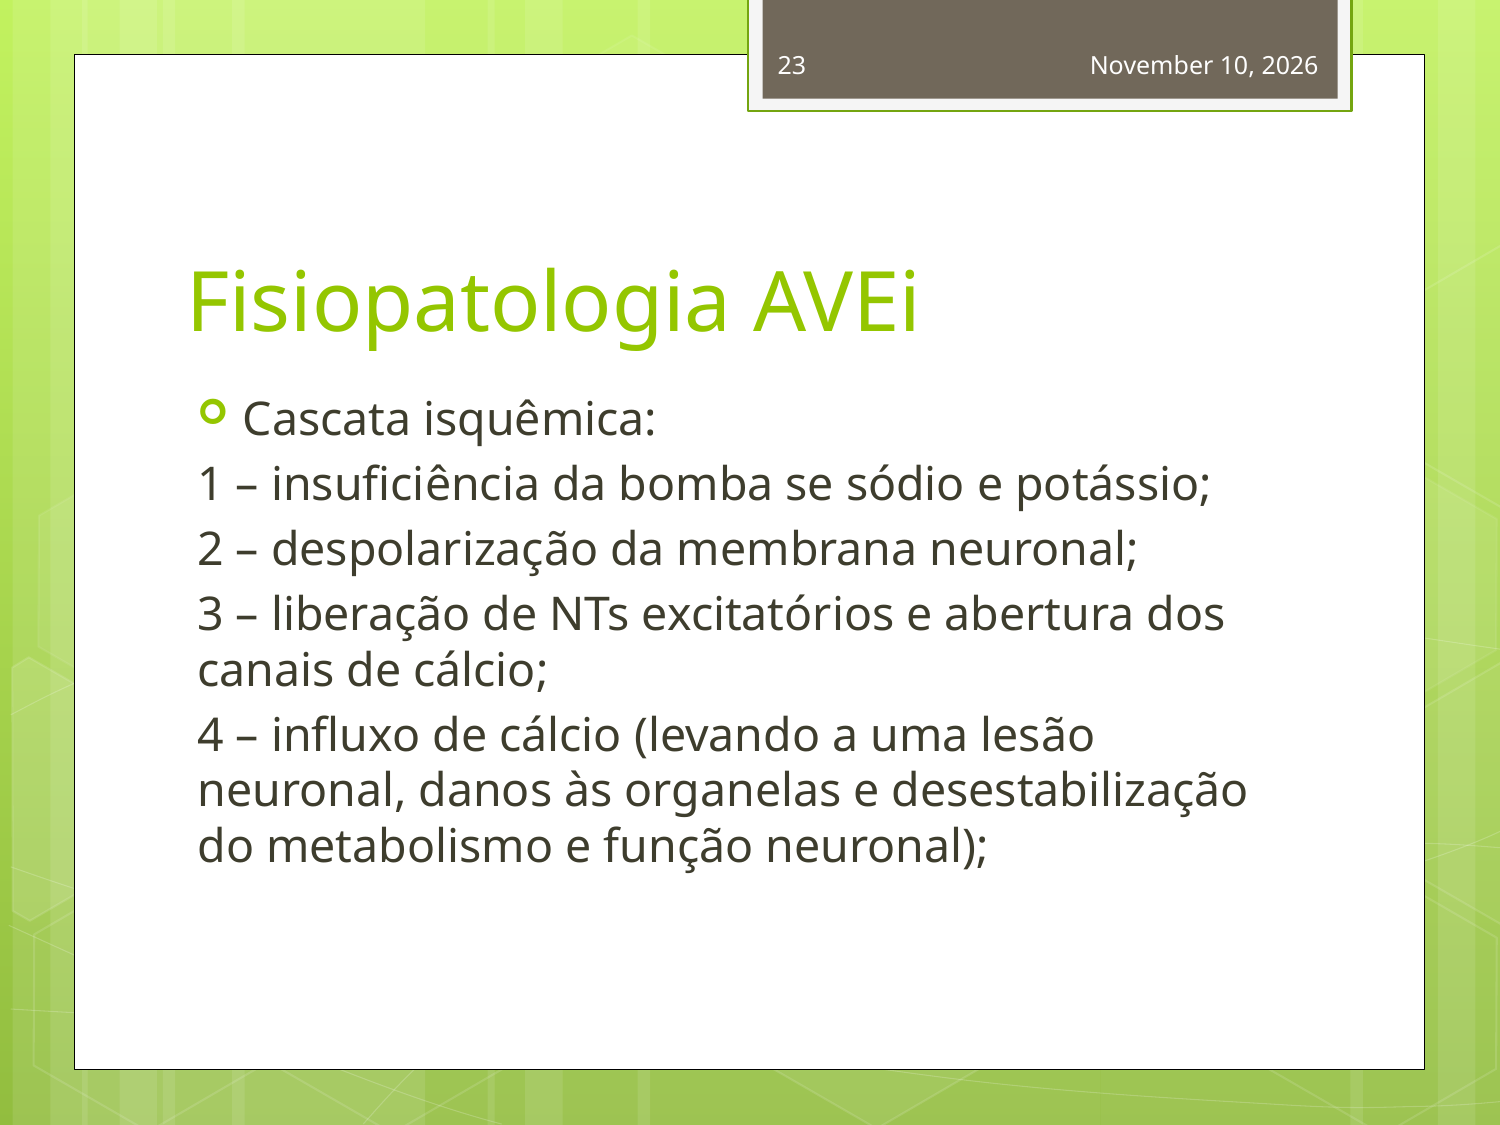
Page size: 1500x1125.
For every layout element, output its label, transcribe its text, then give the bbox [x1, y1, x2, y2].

title Fisiopatologia AVEi [171, 168, 1324, 357]
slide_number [983, 36, 1334, 97]
list Cascata isquêmica: 1 – insuficiência da bomba se sódio e potássio; 2 – despolarização da membrana neuronal; 3 – liberação de NTs excitatórios e abertura dos canais de cálcio; 4 – influxo de cálcio (levando a uma lesão neuronal, danos às organelas e desestabilização do metabolismo e função neuronal); [171, 381, 1283, 957]
slide_number 23 [762, 36, 982, 97]
